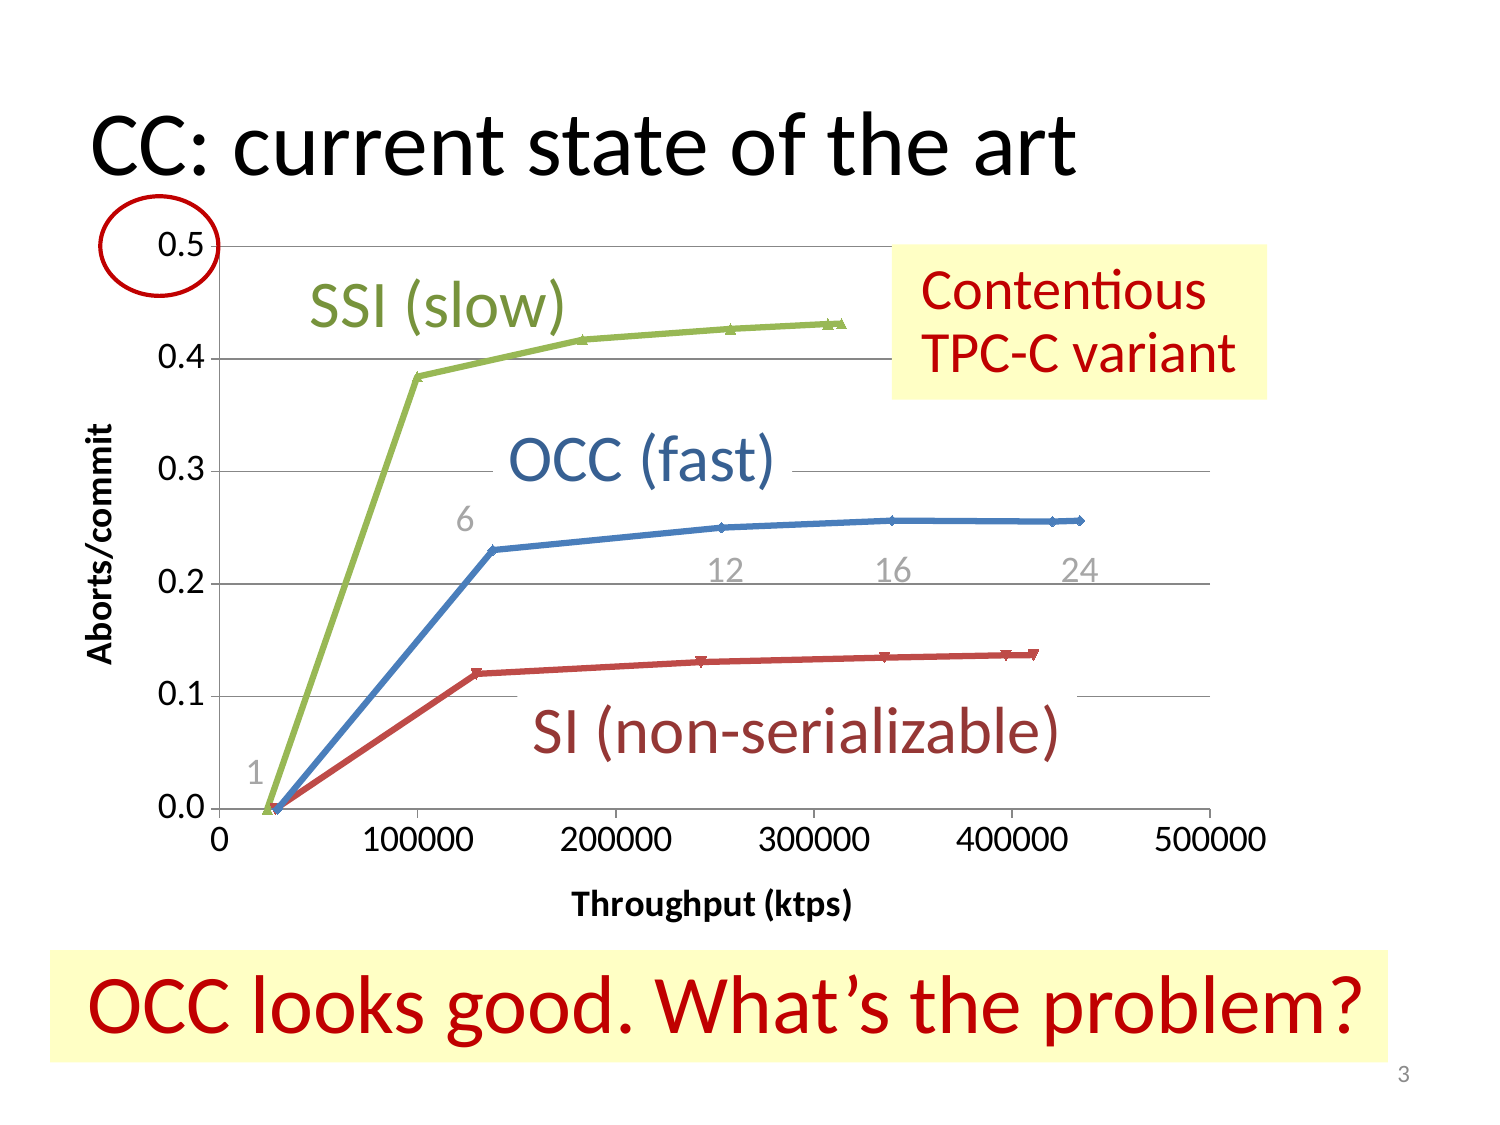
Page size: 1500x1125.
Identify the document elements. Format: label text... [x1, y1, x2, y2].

chart [17, 200, 1306, 1005]
slide_number 3 [1074, 1042, 1425, 1103]
text_box [133, 194, 186, 199]
title CC: current state of the art [75, 45, 1425, 233]
text_box OCC looks good. What’s the problem? [50, 950, 1388, 1063]
